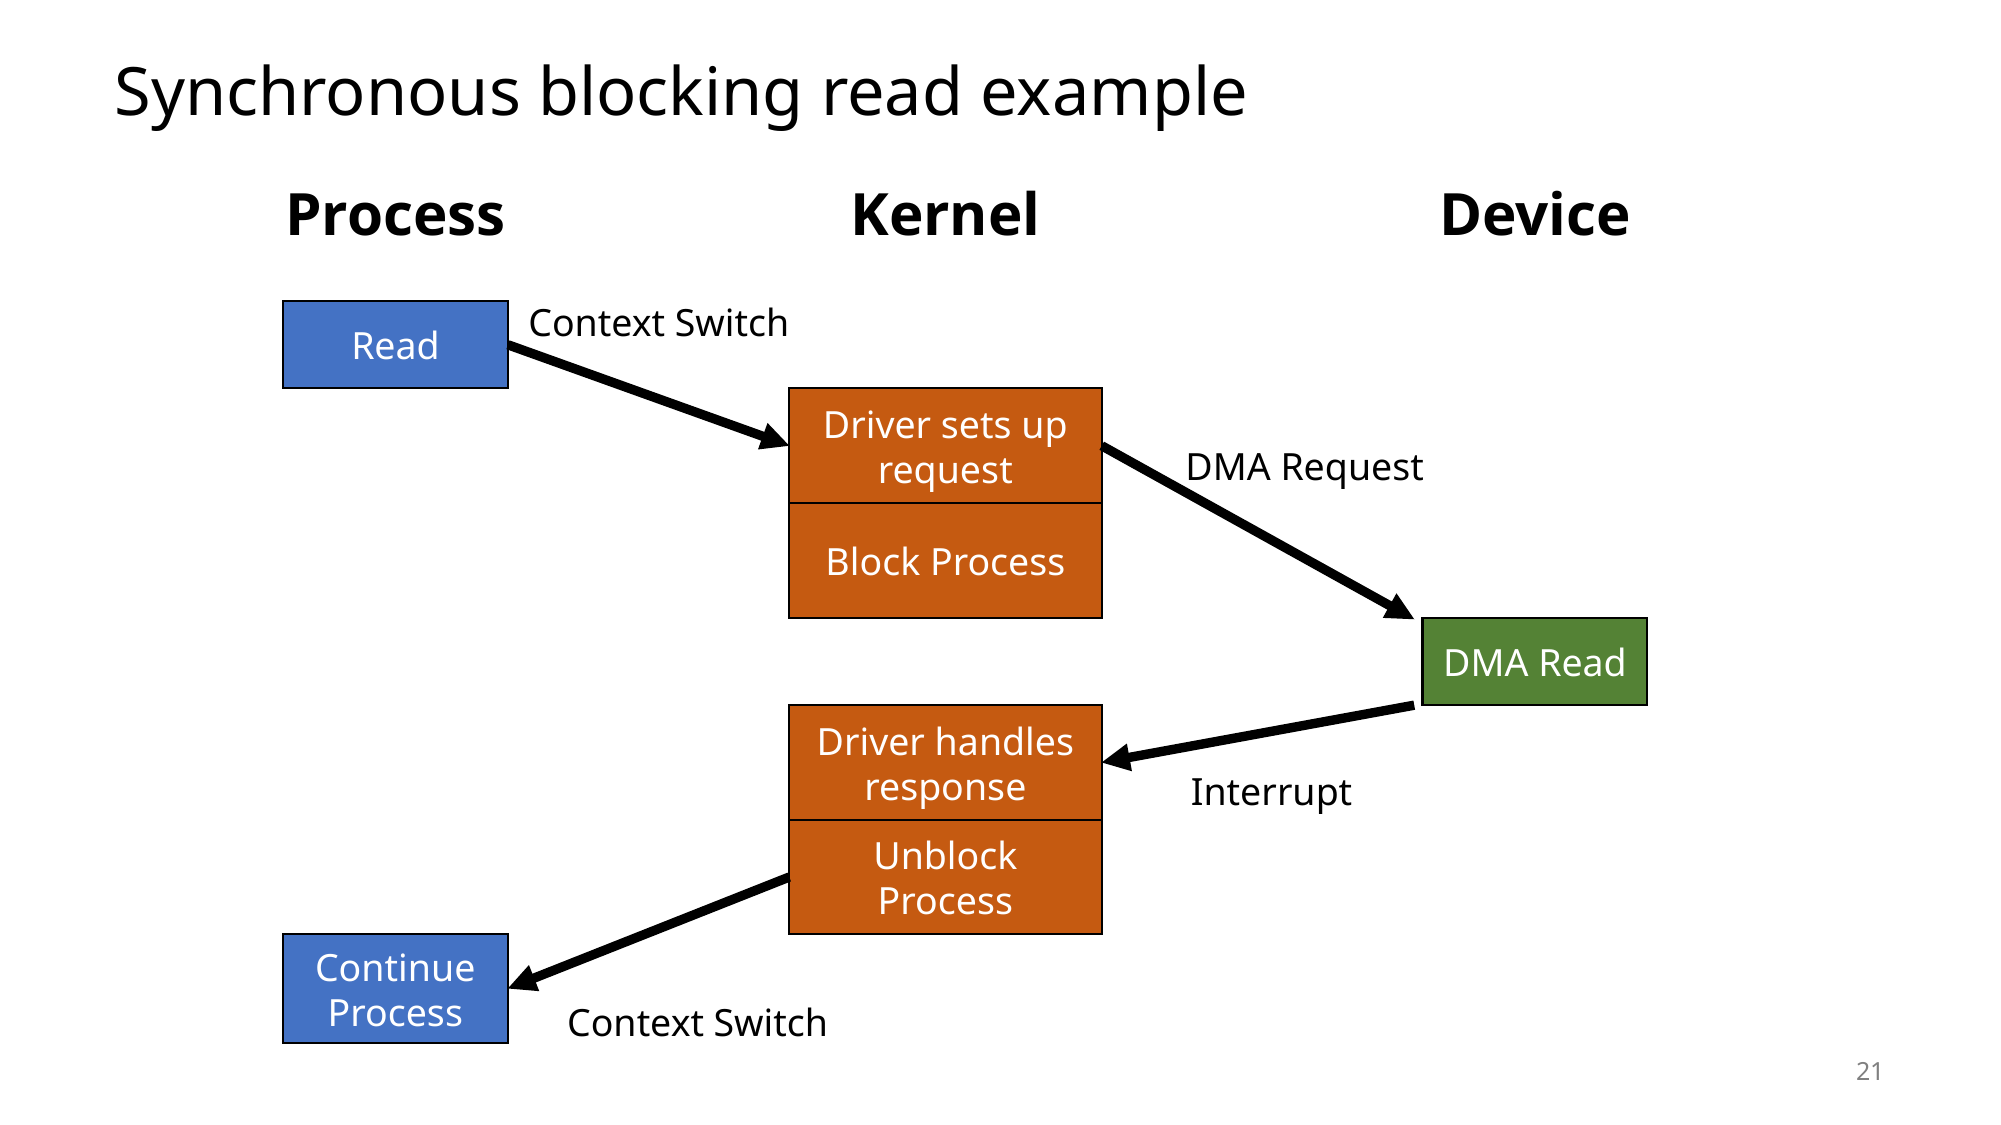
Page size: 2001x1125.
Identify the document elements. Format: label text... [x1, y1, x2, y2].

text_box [507, 877, 790, 989]
text_box Context Switch [546, 991, 849, 1052]
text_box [1101, 445, 1415, 620]
text_box Continue Process [282, 933, 509, 1044]
text_box Driver sets up request [788, 387, 1103, 502]
text_box Interrupt [1120, 760, 1423, 821]
text_box Read [282, 300, 507, 389]
slide_number 21 [1749, 1042, 1900, 1103]
text_box Driver handles response [788, 704, 1103, 819]
text_box Process [244, 169, 547, 255]
title Synchronous blocking read example [99, 37, 1900, 150]
text_box Unblock Process [788, 819, 1103, 935]
text_box Context Switch [507, 291, 811, 352]
text_box DMA Request [1153, 435, 1456, 496]
text_box Kernel [794, 169, 1097, 255]
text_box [507, 344, 790, 446]
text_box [1101, 705, 1415, 763]
text_box Block Process [788, 502, 1101, 619]
text_box DMA Read [1421, 617, 1648, 706]
text_box Device [1384, 169, 1687, 255]
